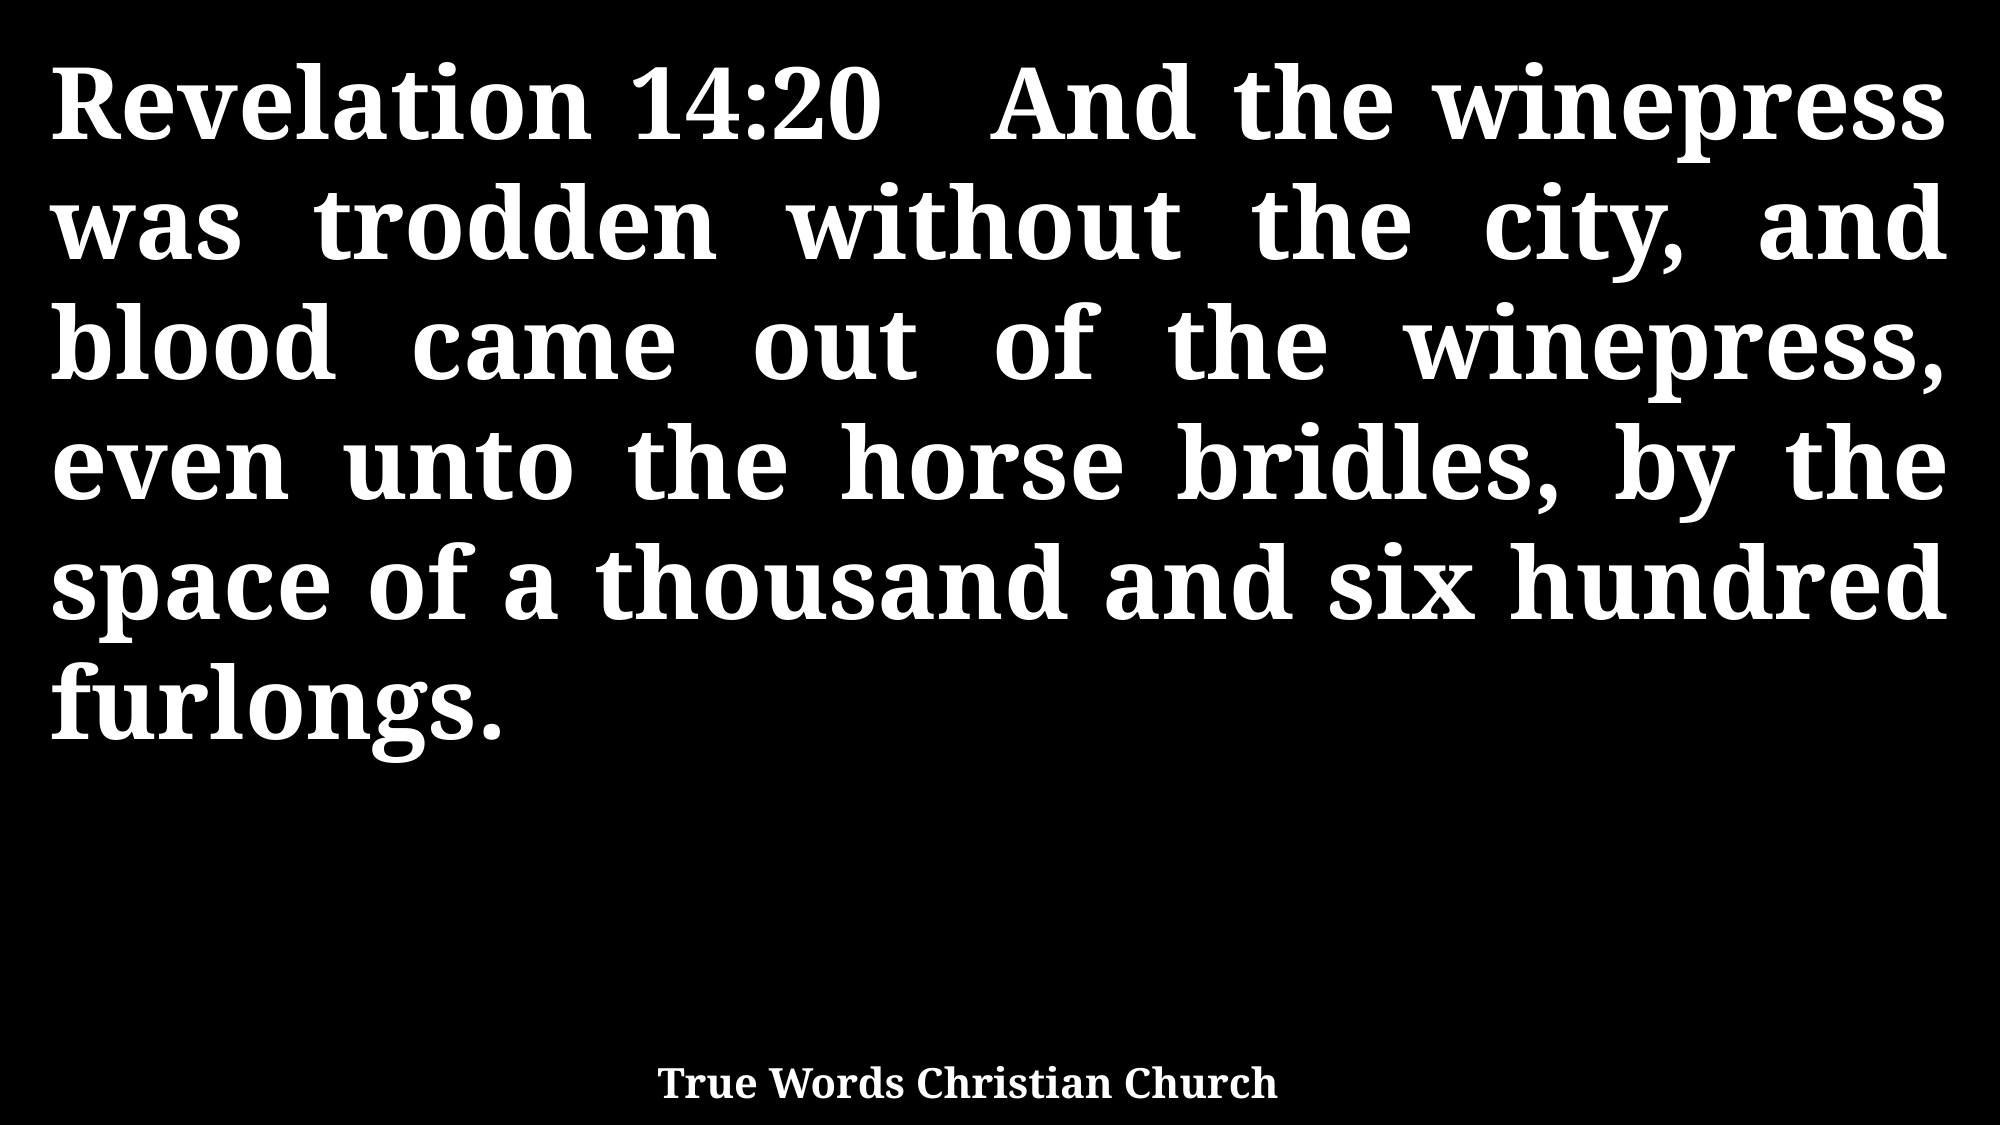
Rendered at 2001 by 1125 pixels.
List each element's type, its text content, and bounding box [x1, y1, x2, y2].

text_box True Words Christian Church [642, 1049, 1294, 1114]
text_box Revelation 14:20 And the winepress was trodden without the city, and blood came out of the winepress, even unto the horse bridles, by the space of a thousand and six hundred furlongs. [35, 32, 1965, 767]
